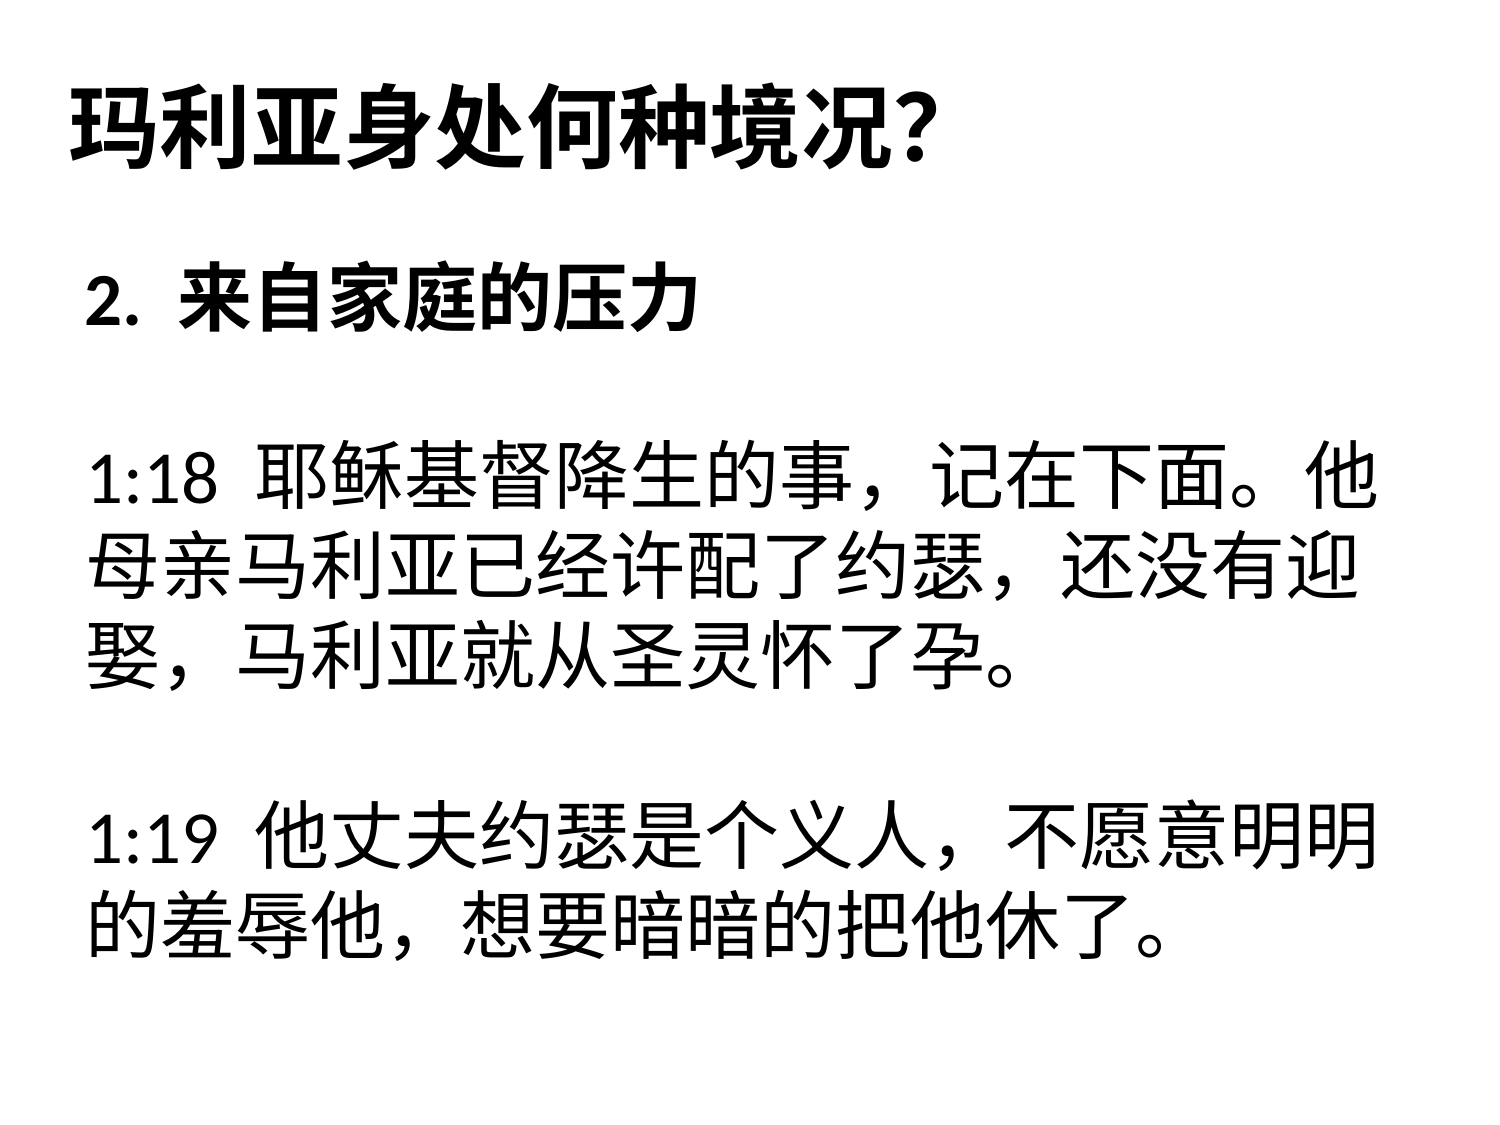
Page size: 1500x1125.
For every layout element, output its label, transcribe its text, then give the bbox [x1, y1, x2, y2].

text_box 2. 来自家庭的压力 [69, 243, 1157, 349]
text_box 1:18 耶稣基督降生的事，记在下面。他母亲马利亚已经许配了约瑟，还没有迎娶，马利亚就从圣灵怀了孕。 1:19 他丈夫约瑟是个义人，不愿意明明的羞辱他，想要暗暗的把他休了。 [70, 420, 1445, 976]
title 玛利亚身处何种境况？ [53, 30, 1404, 219]
